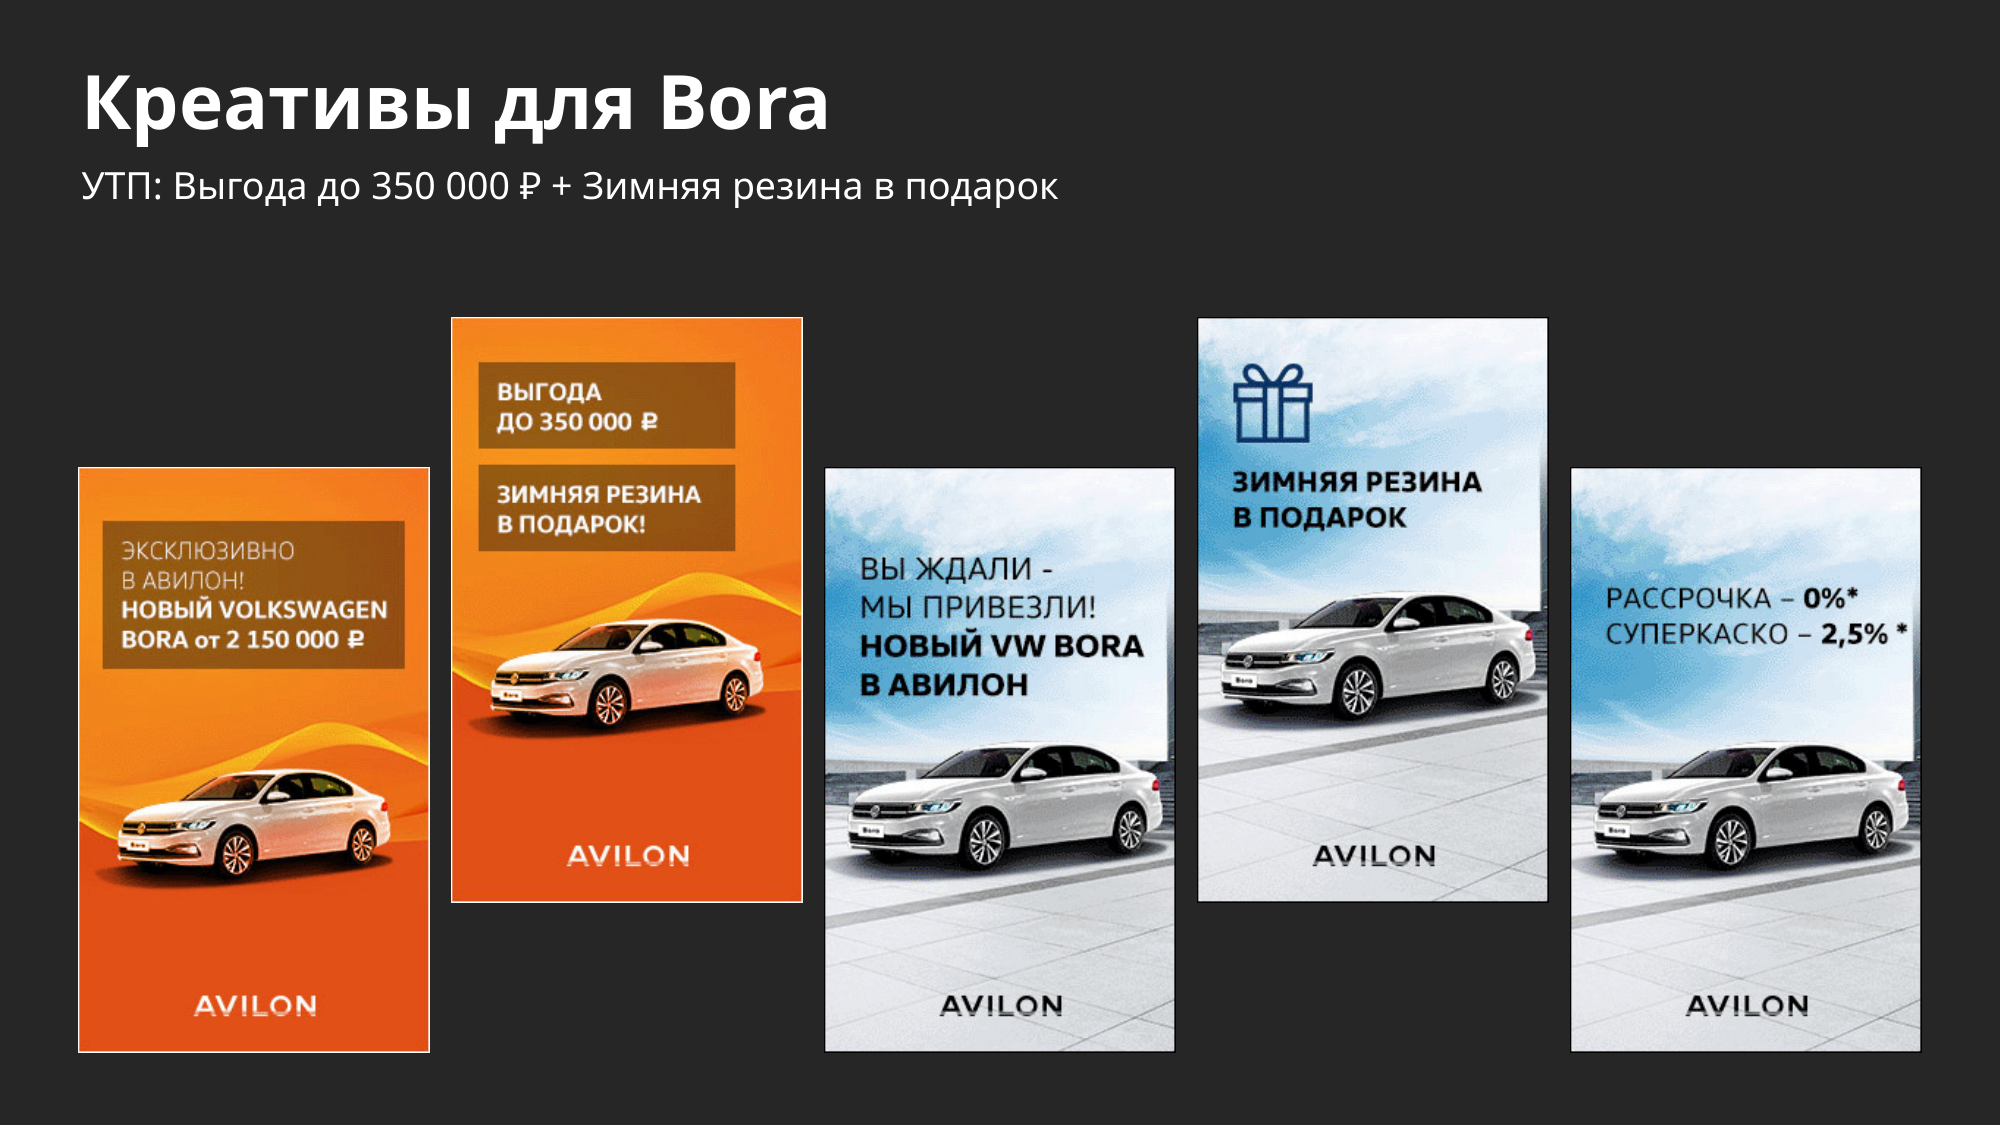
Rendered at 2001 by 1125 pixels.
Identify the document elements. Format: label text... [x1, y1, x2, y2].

picture [78, 467, 430, 1053]
picture [451, 317, 803, 903]
picture [1570, 467, 1922, 1053]
picture [1197, 317, 1549, 903]
text_box УТП: Выгода до 350 000 ₽ + Зимняя резина в подарок [66, 154, 1254, 215]
text_box Креативы для Bora [66, 57, 1722, 160]
picture [824, 467, 1176, 1053]
